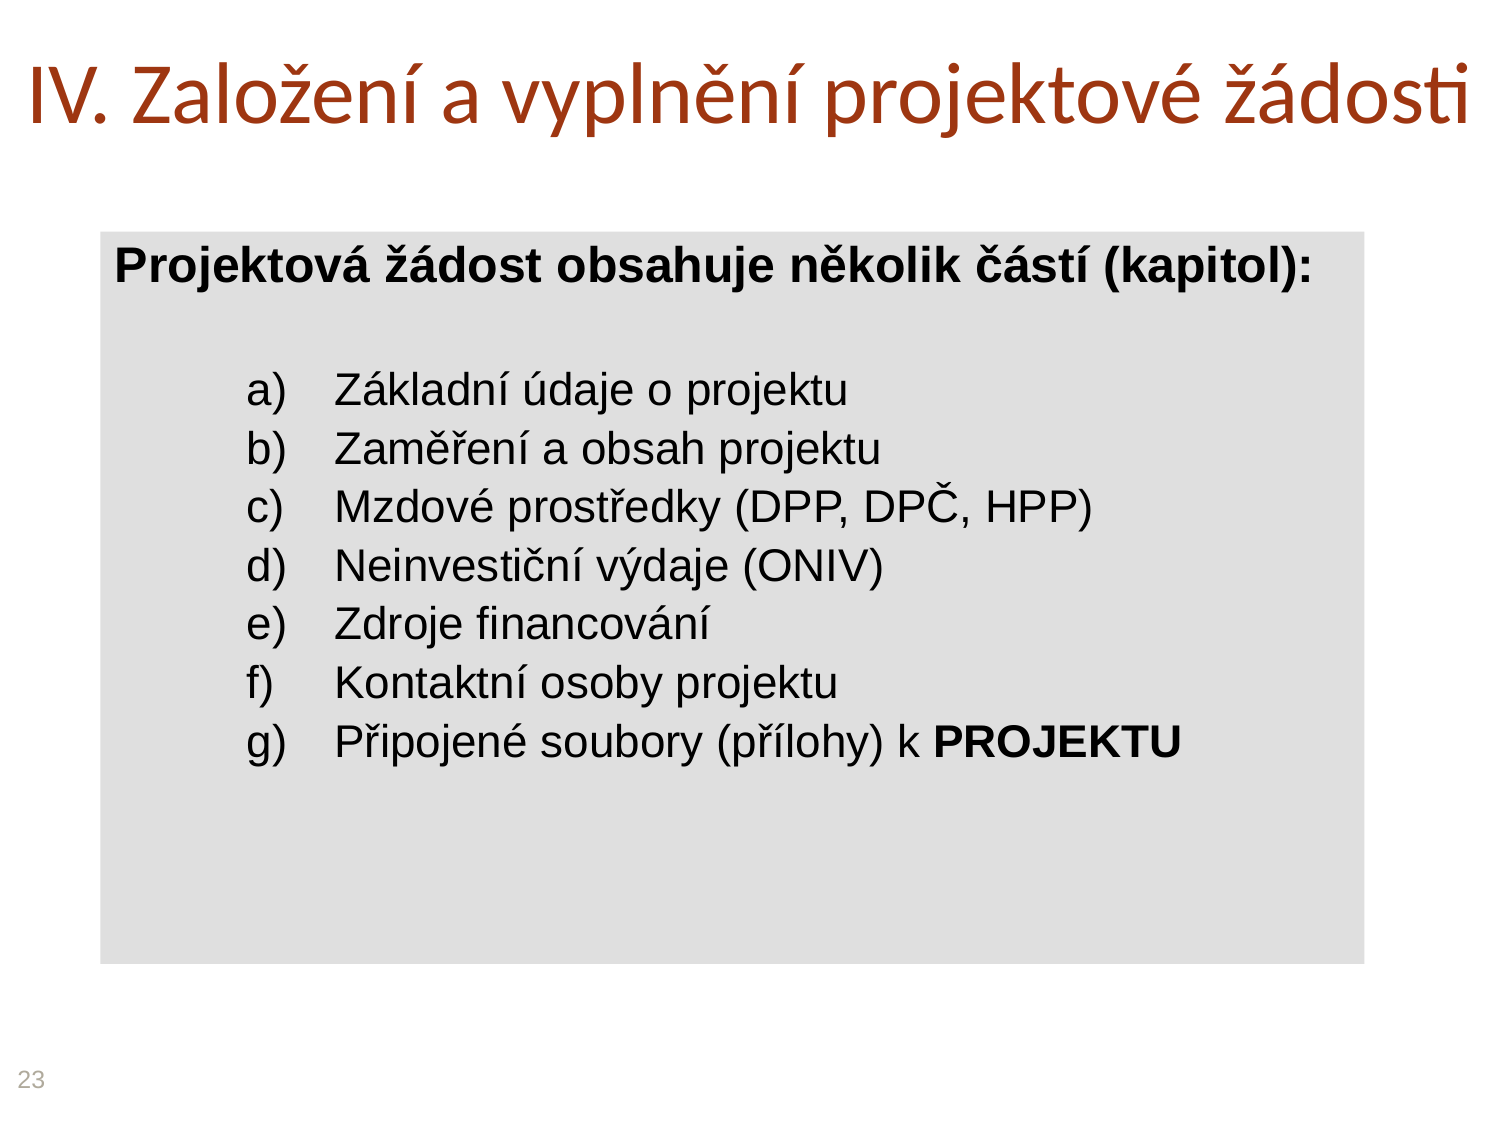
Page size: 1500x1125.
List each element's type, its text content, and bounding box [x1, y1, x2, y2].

slide_number 23 [0, 1039, 69, 1118]
text_box Projektová žádost obsahuje několik částí (kapitol): Základní údaje o projektu Zaměření a obsah projektu Mzdové prostředky (DPP, DPČ, HPP) Neinvestiční výdaje (ONIV) Zdroje financování Kontaktní osoby projektu Připojené soubory (přílohy) k PROJEKTU [100, 231, 1365, 964]
title IV. Založení a vyplnění projektové žádosti [0, 19, 1500, 159]
